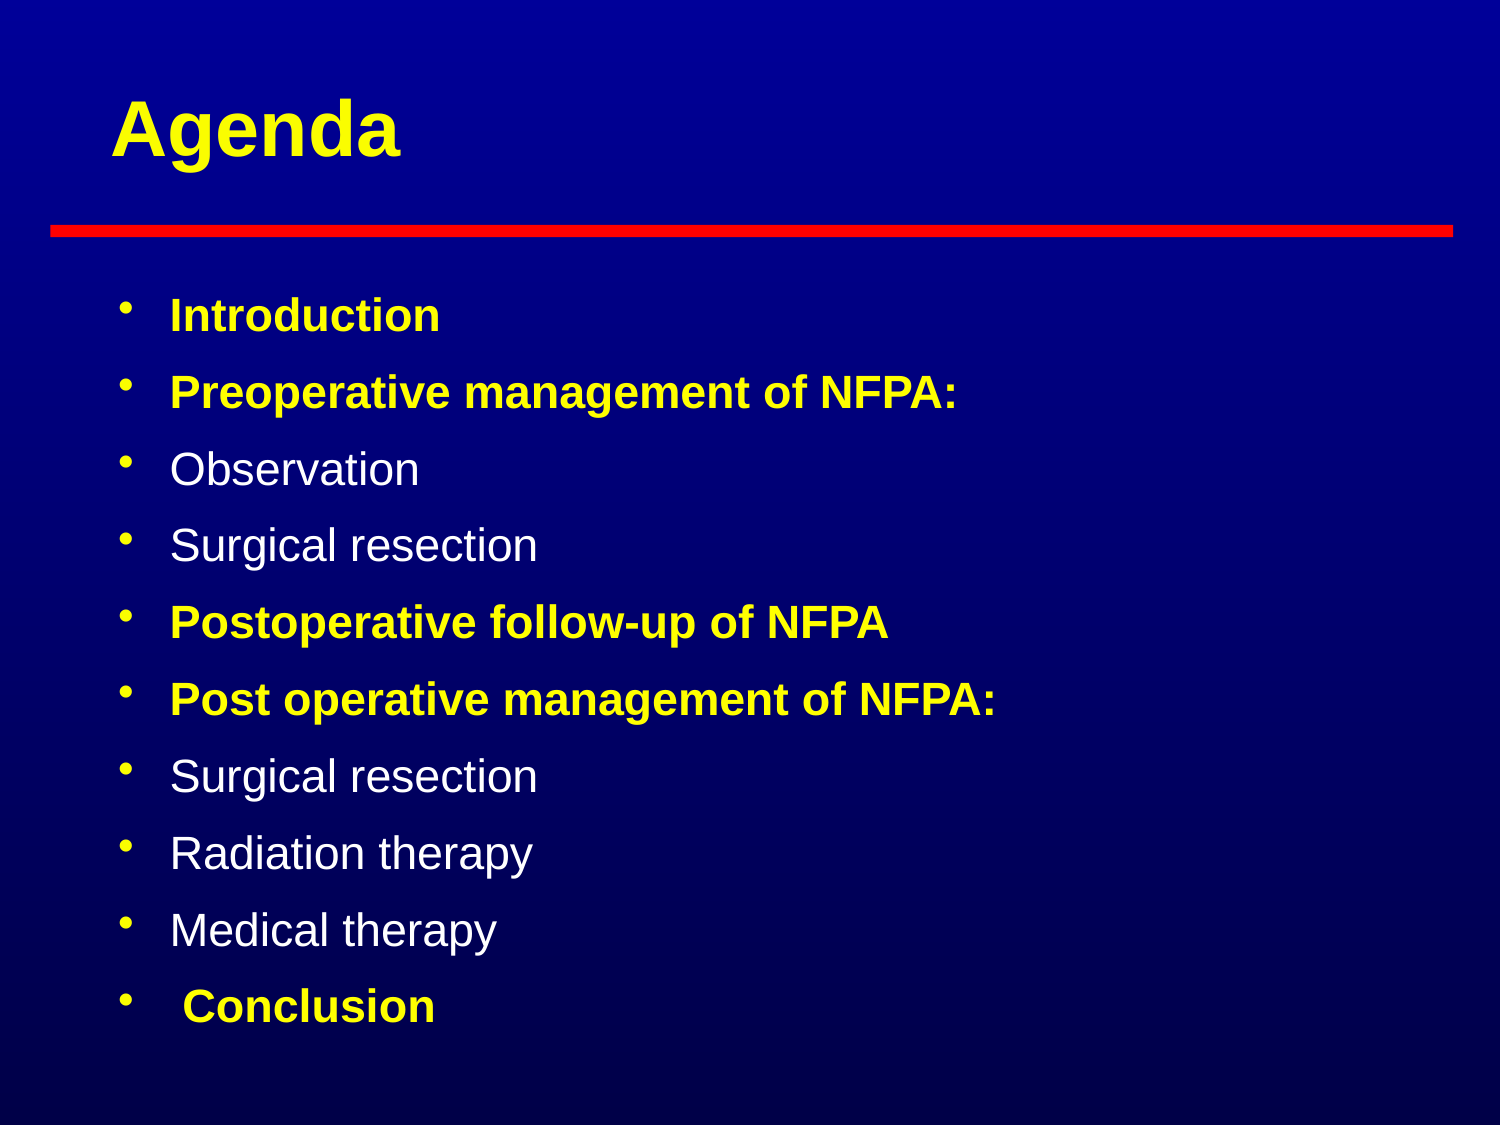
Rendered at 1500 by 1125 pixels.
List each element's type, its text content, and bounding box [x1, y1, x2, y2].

title Agenda [109, 54, 1437, 212]
list Introduction Preoperative management of NFPA: Observation Surgical resection Postoperative follow-up of NFPA Post operative management of NFPA: Surgical resection Radiation therapy Medical therapy Conclusion [110, 283, 1437, 1042]
